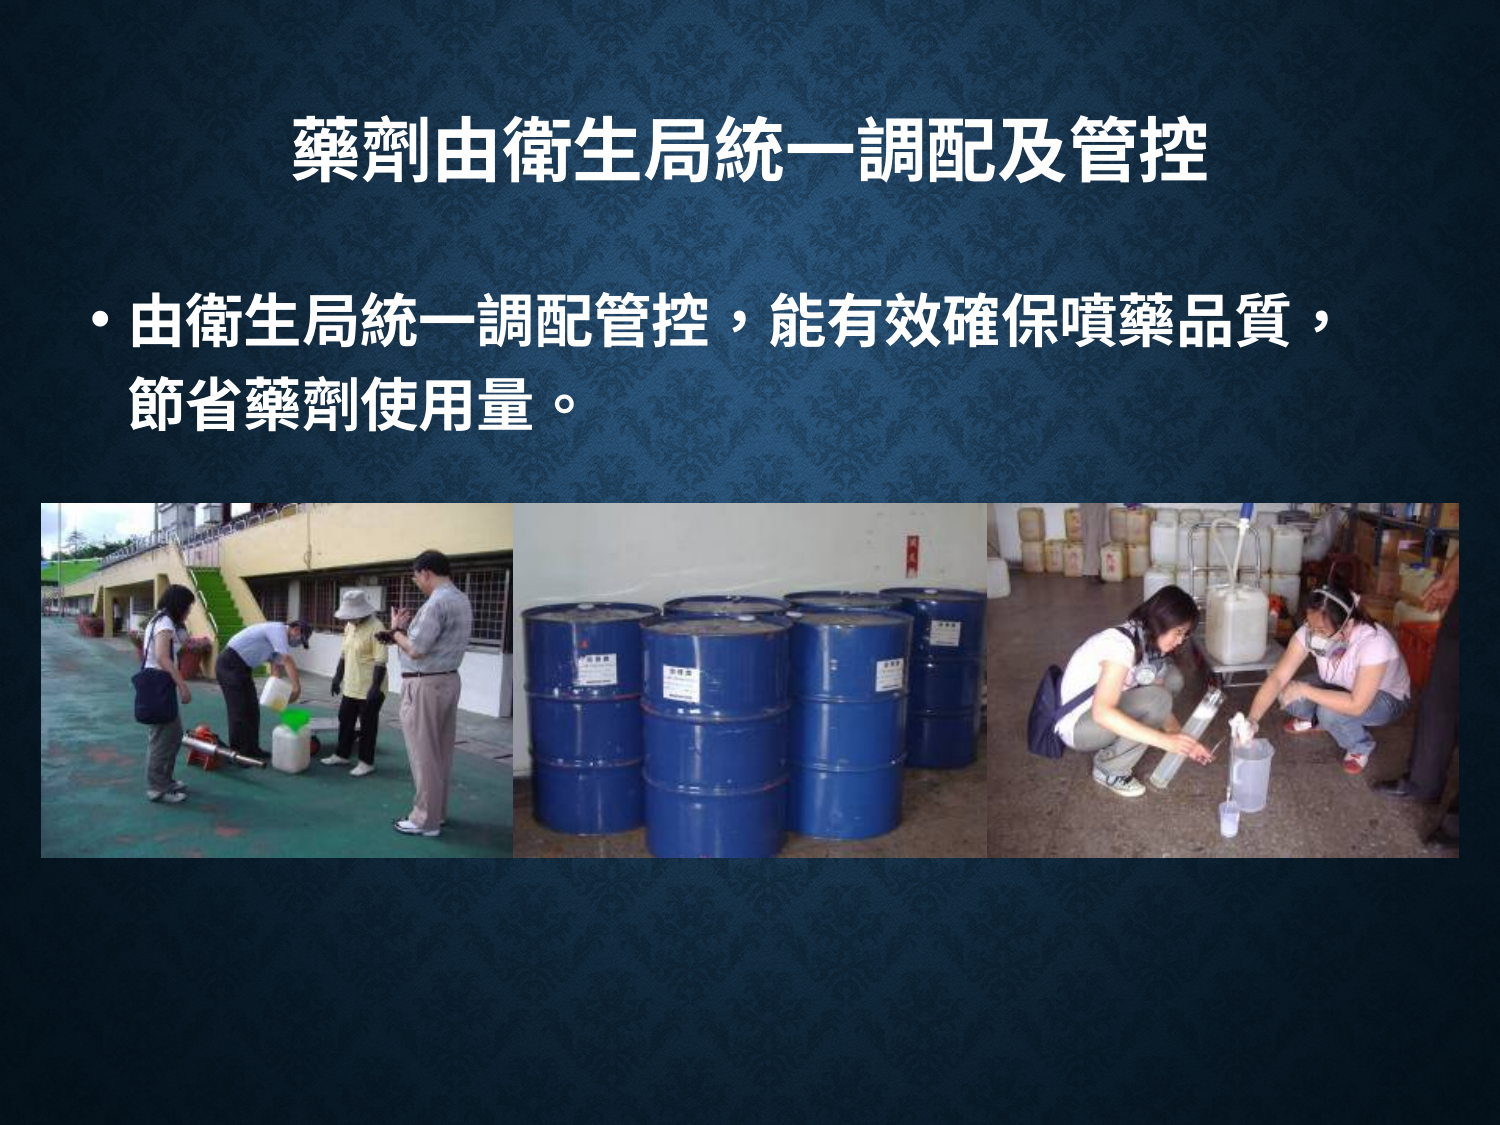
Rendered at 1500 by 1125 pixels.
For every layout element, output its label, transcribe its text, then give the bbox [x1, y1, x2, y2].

picture [40, 502, 1460, 859]
list 由衛生局統一調配管控，能有效確保噴藥品質，節省藥劑使用量。 [75, 262, 1387, 502]
title 藥劑由衛生局統一調配及管控 [113, 44, 1387, 262]
